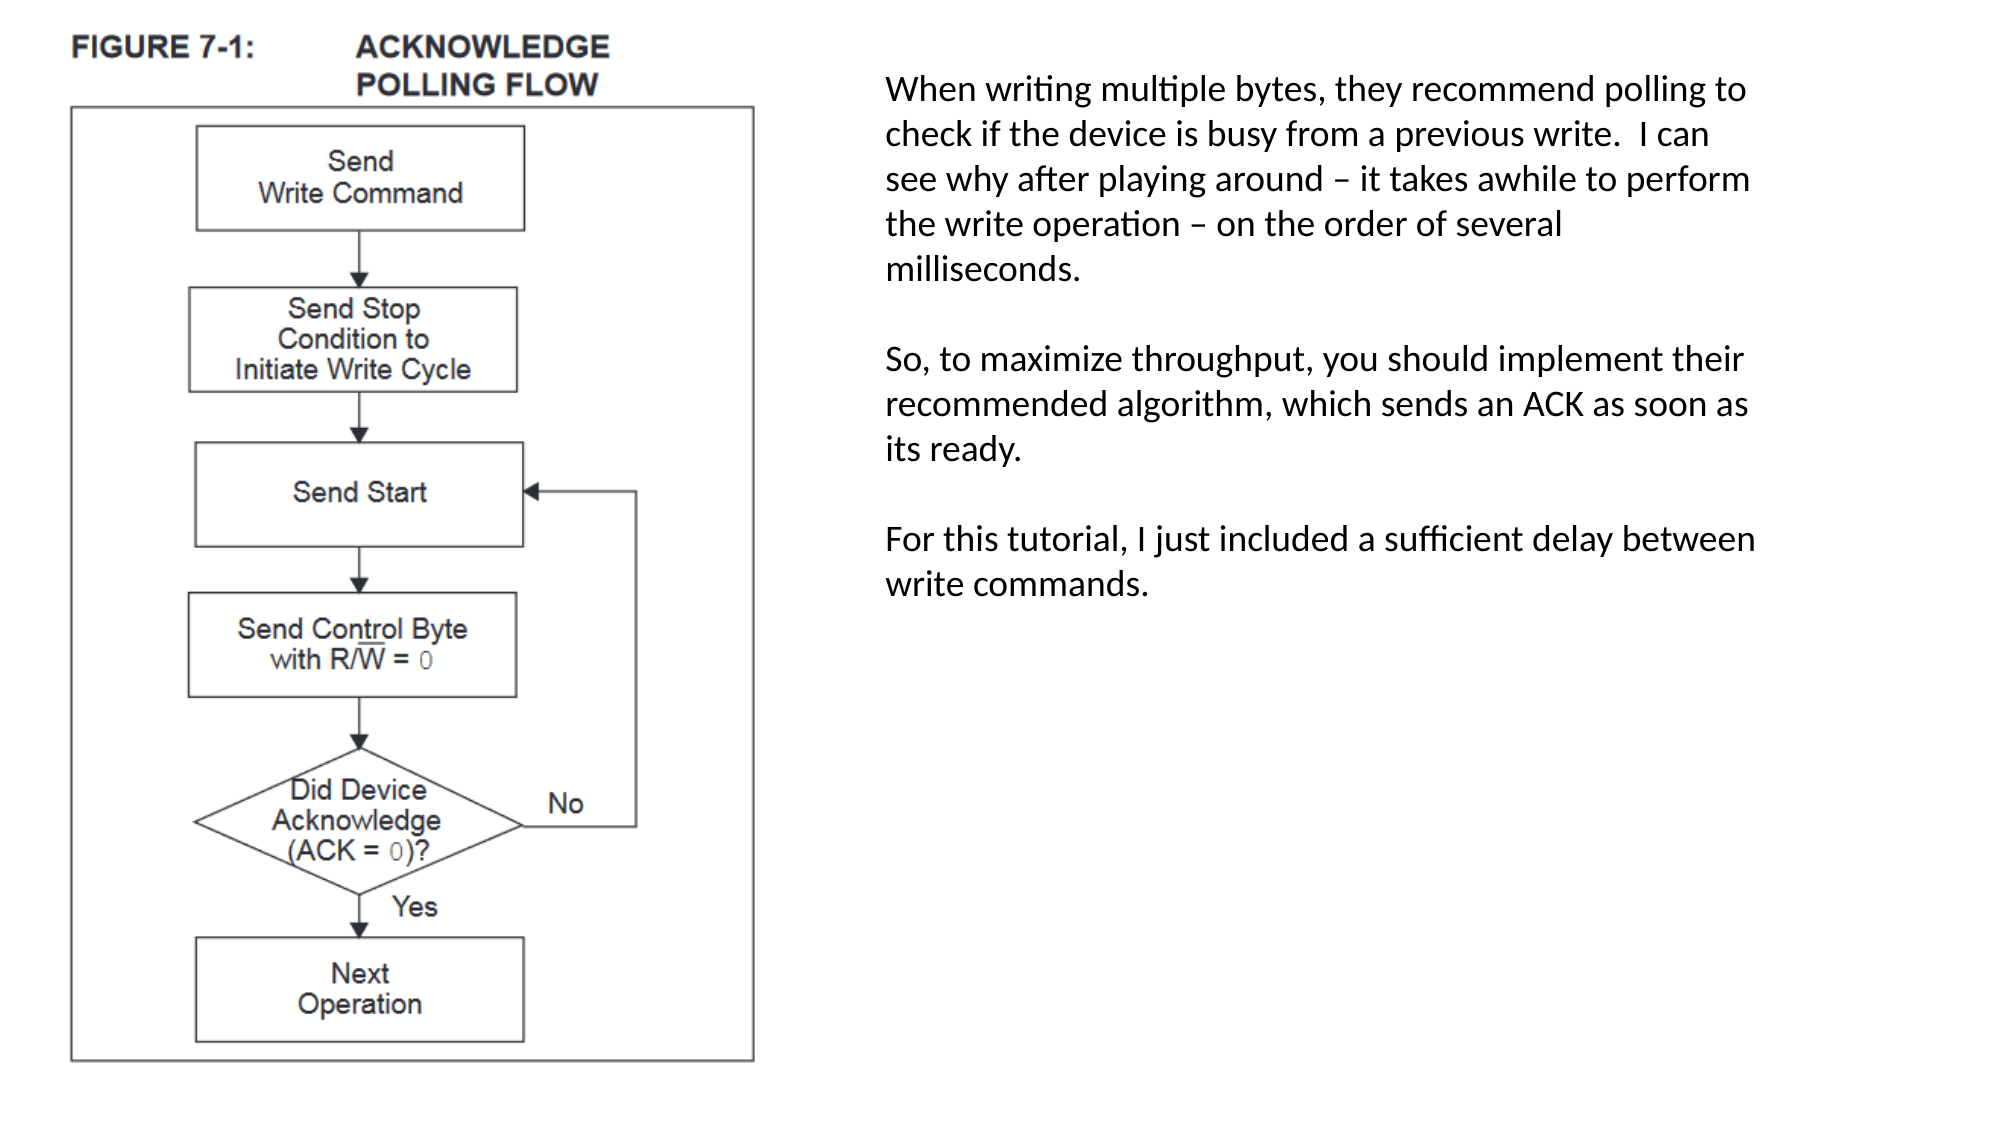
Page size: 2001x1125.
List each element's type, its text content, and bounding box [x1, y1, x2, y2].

picture [53, 15, 805, 1093]
text_box When writing multiple bytes, they recommend polling to check if the device is busy from a previous write. I can see why after playing around – it takes awhile to perform the write operation – on the order of several milliseconds. So, to maximize throughput, you should implement their recommended algorithm, which sends an ACK as soon as its ready. For this tutorial, I just included a sufficient delay between write commands. [870, 56, 1782, 612]
